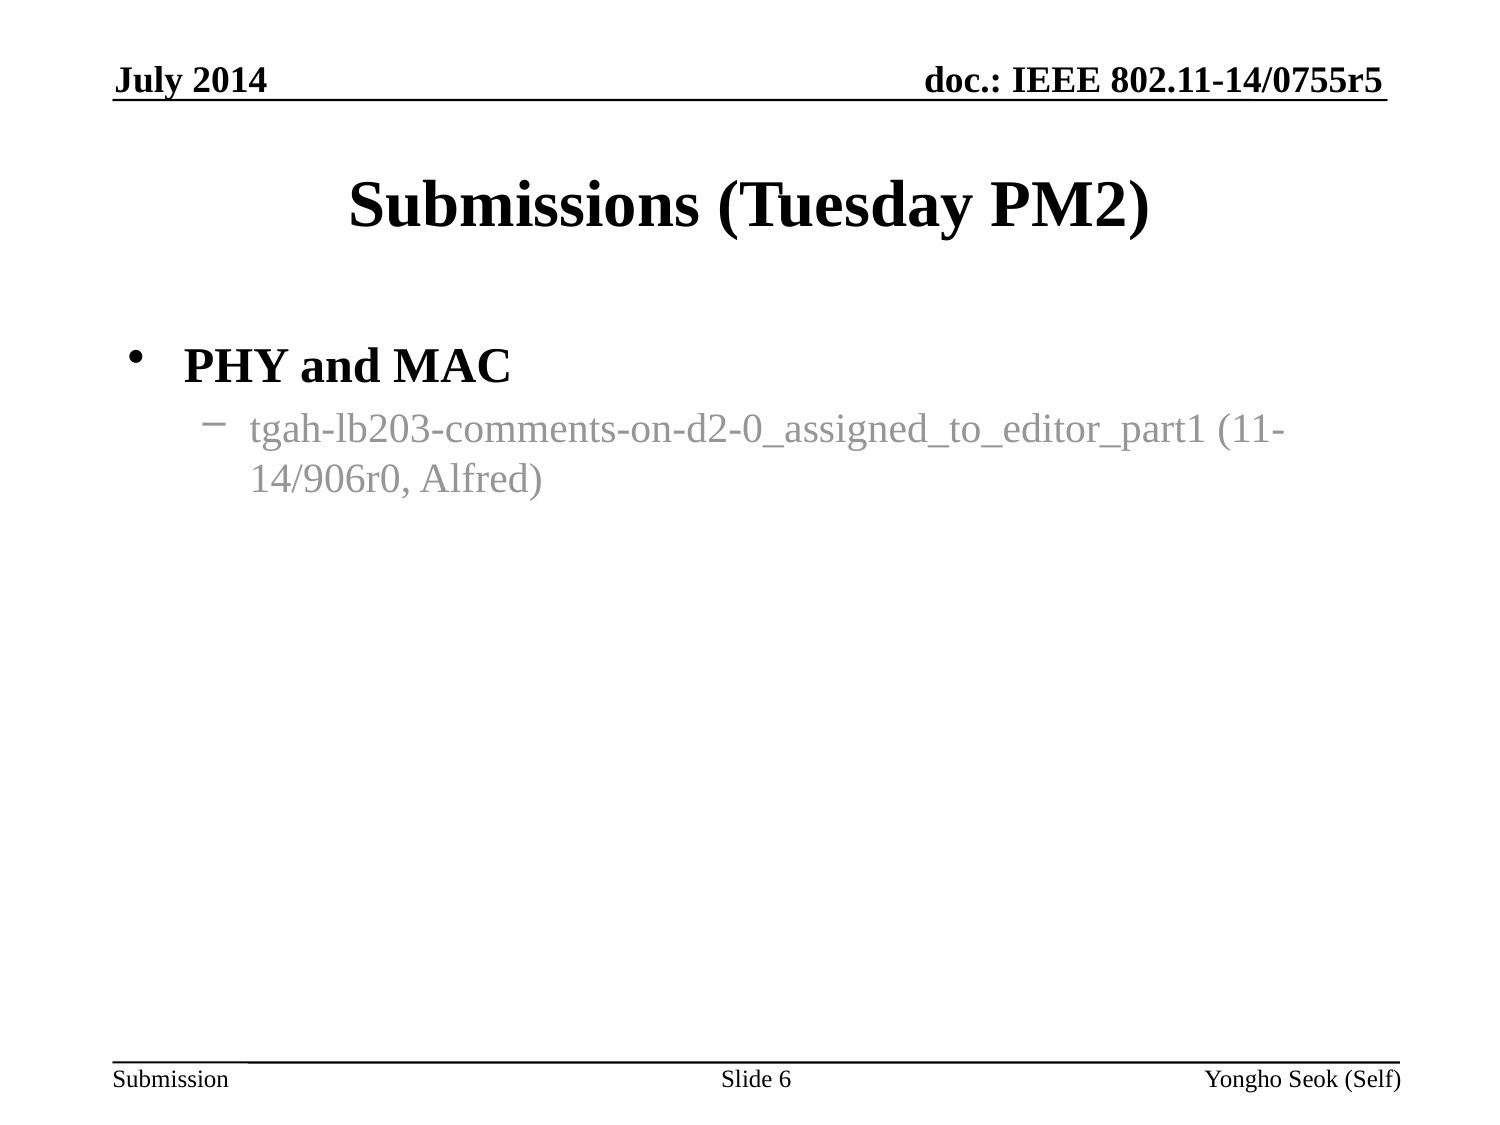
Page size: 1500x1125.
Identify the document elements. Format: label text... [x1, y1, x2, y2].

slide_number Slide 6 [712, 1061, 800, 1093]
footer Yongho Seok (Self) [1201, 1061, 1402, 1093]
title Submissions (Tuesday PM2) [112, 112, 1388, 288]
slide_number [114, 54, 270, 101]
list PHY and MAC tgah-lb203-comments-on-d2-0_assigned_to_editor_part1 (11-14/906r0, Alfred) [112, 324, 1388, 1001]
